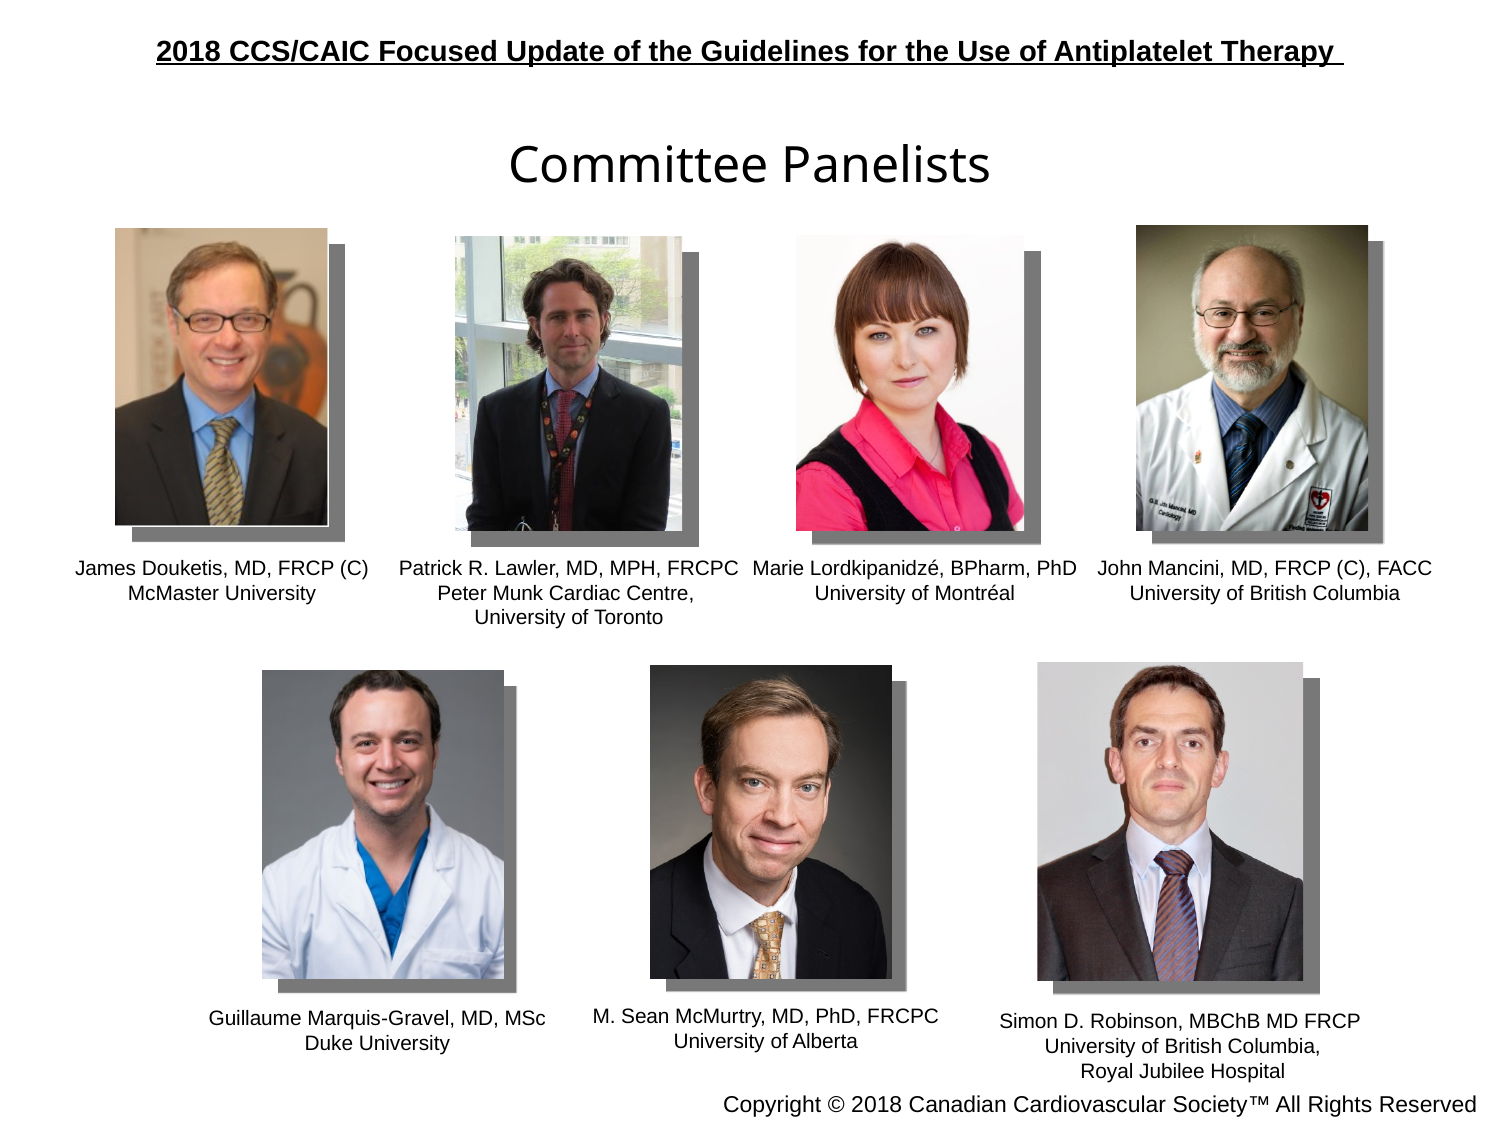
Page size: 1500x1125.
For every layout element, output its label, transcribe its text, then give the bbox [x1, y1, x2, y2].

picture [795, 235, 1025, 531]
picture [1135, 224, 1369, 531]
picture [262, 670, 504, 979]
text_box Patrick R. Lawler, MD, MPH, FRCPC Peter Munk Cardiac Centre, University of Toronto [362, 546, 775, 637]
text_box Guillaume Marquis-Gravel, MD, MSc Duke University [179, 996, 575, 1062]
text_box M. Sean McMurtry, MD, PhD, FRCPC University of Alberta [540, 995, 991, 1060]
text_box Simon D. Robinson, MBChB MD FRCP University of British Columbia, Royal Jubilee Hospital [962, 999, 1404, 1090]
title Committee Panelists [0, 125, 1500, 200]
text_box Marie Lordkipanidzé, BPharm, PhD University of Montréal [717, 546, 1113, 612]
picture [1037, 662, 1304, 981]
picture [115, 228, 329, 528]
picture [649, 665, 893, 979]
text_box James Douketis, MD, FRCP (C) McMaster University [34, 546, 362, 612]
picture [454, 236, 683, 531]
text_box John Mancini, MD, FRCP (C), FACC University of British Columbia [1113, 546, 1463, 612]
